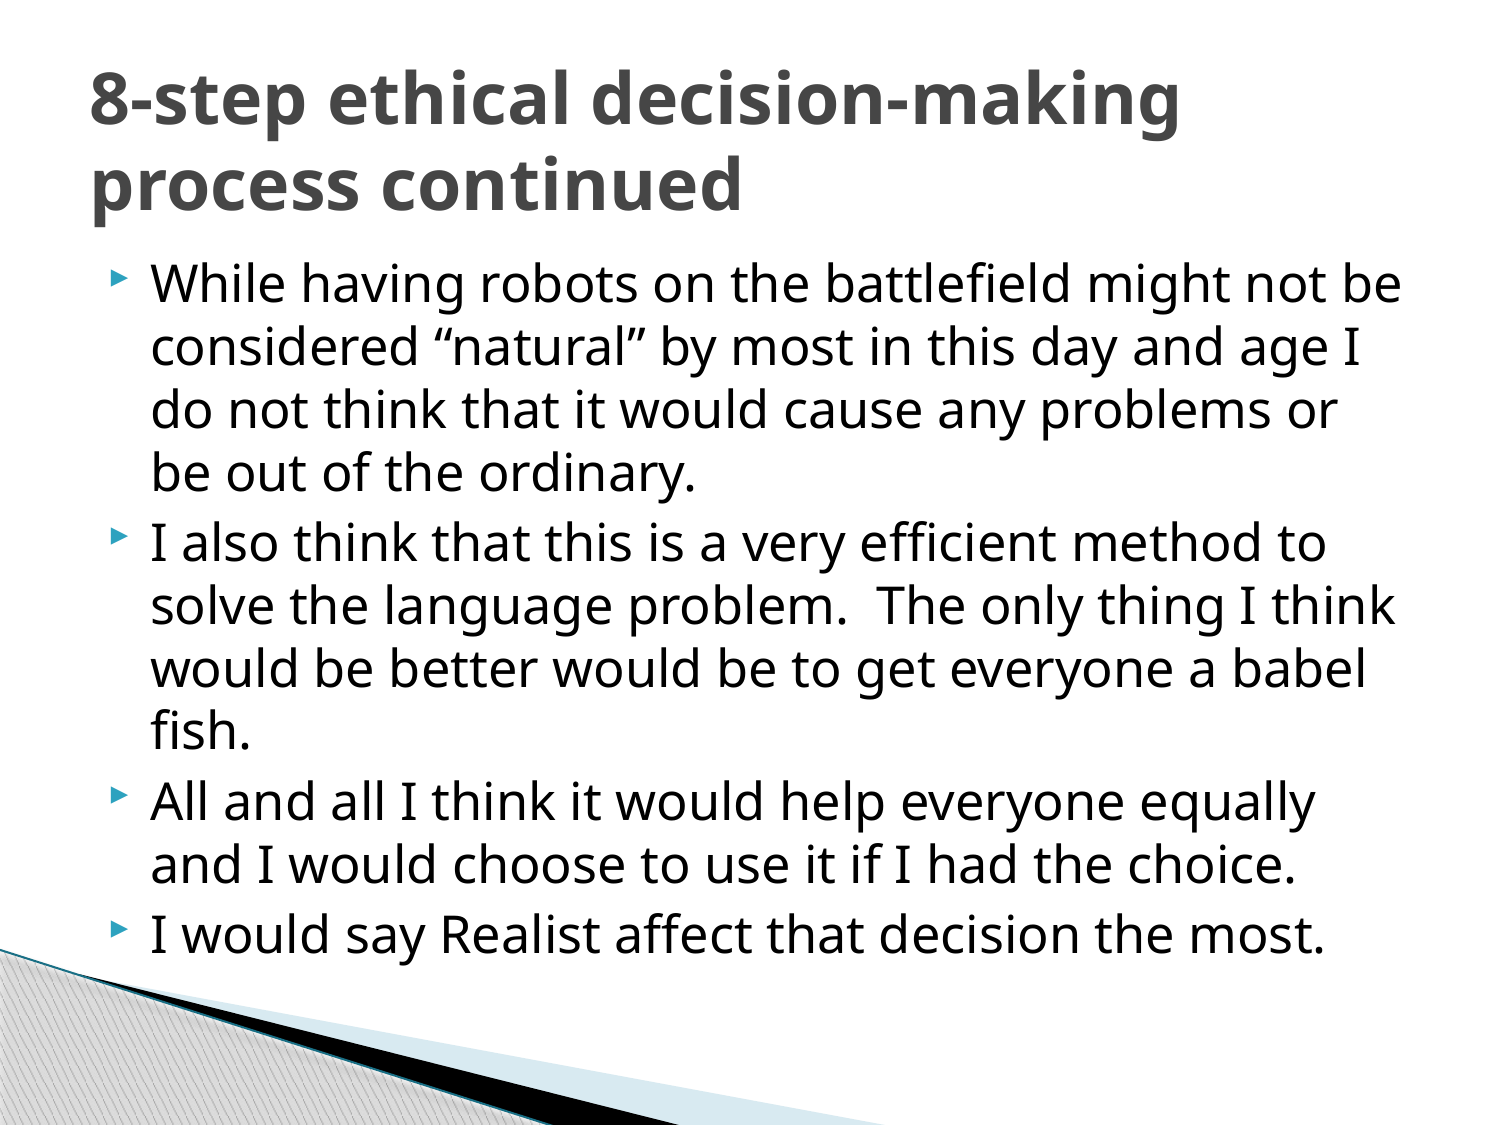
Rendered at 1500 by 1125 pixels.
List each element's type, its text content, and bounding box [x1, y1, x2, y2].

list While having robots on the battlefield might not be considered “natural” by most in this day and age I do not think that it would cause any problems or be out of the ordinary. I also think that this is a very efficient method to solve the language problem. The only thing I think would be better would be to get everyone a babel fish. All and all I think it would help everyone equally and I would choose to use it if I had the choice. I would say Realist affect that decision the most. [75, 243, 1425, 986]
title 8-step ethical decision-making process continued [75, 45, 1425, 233]
